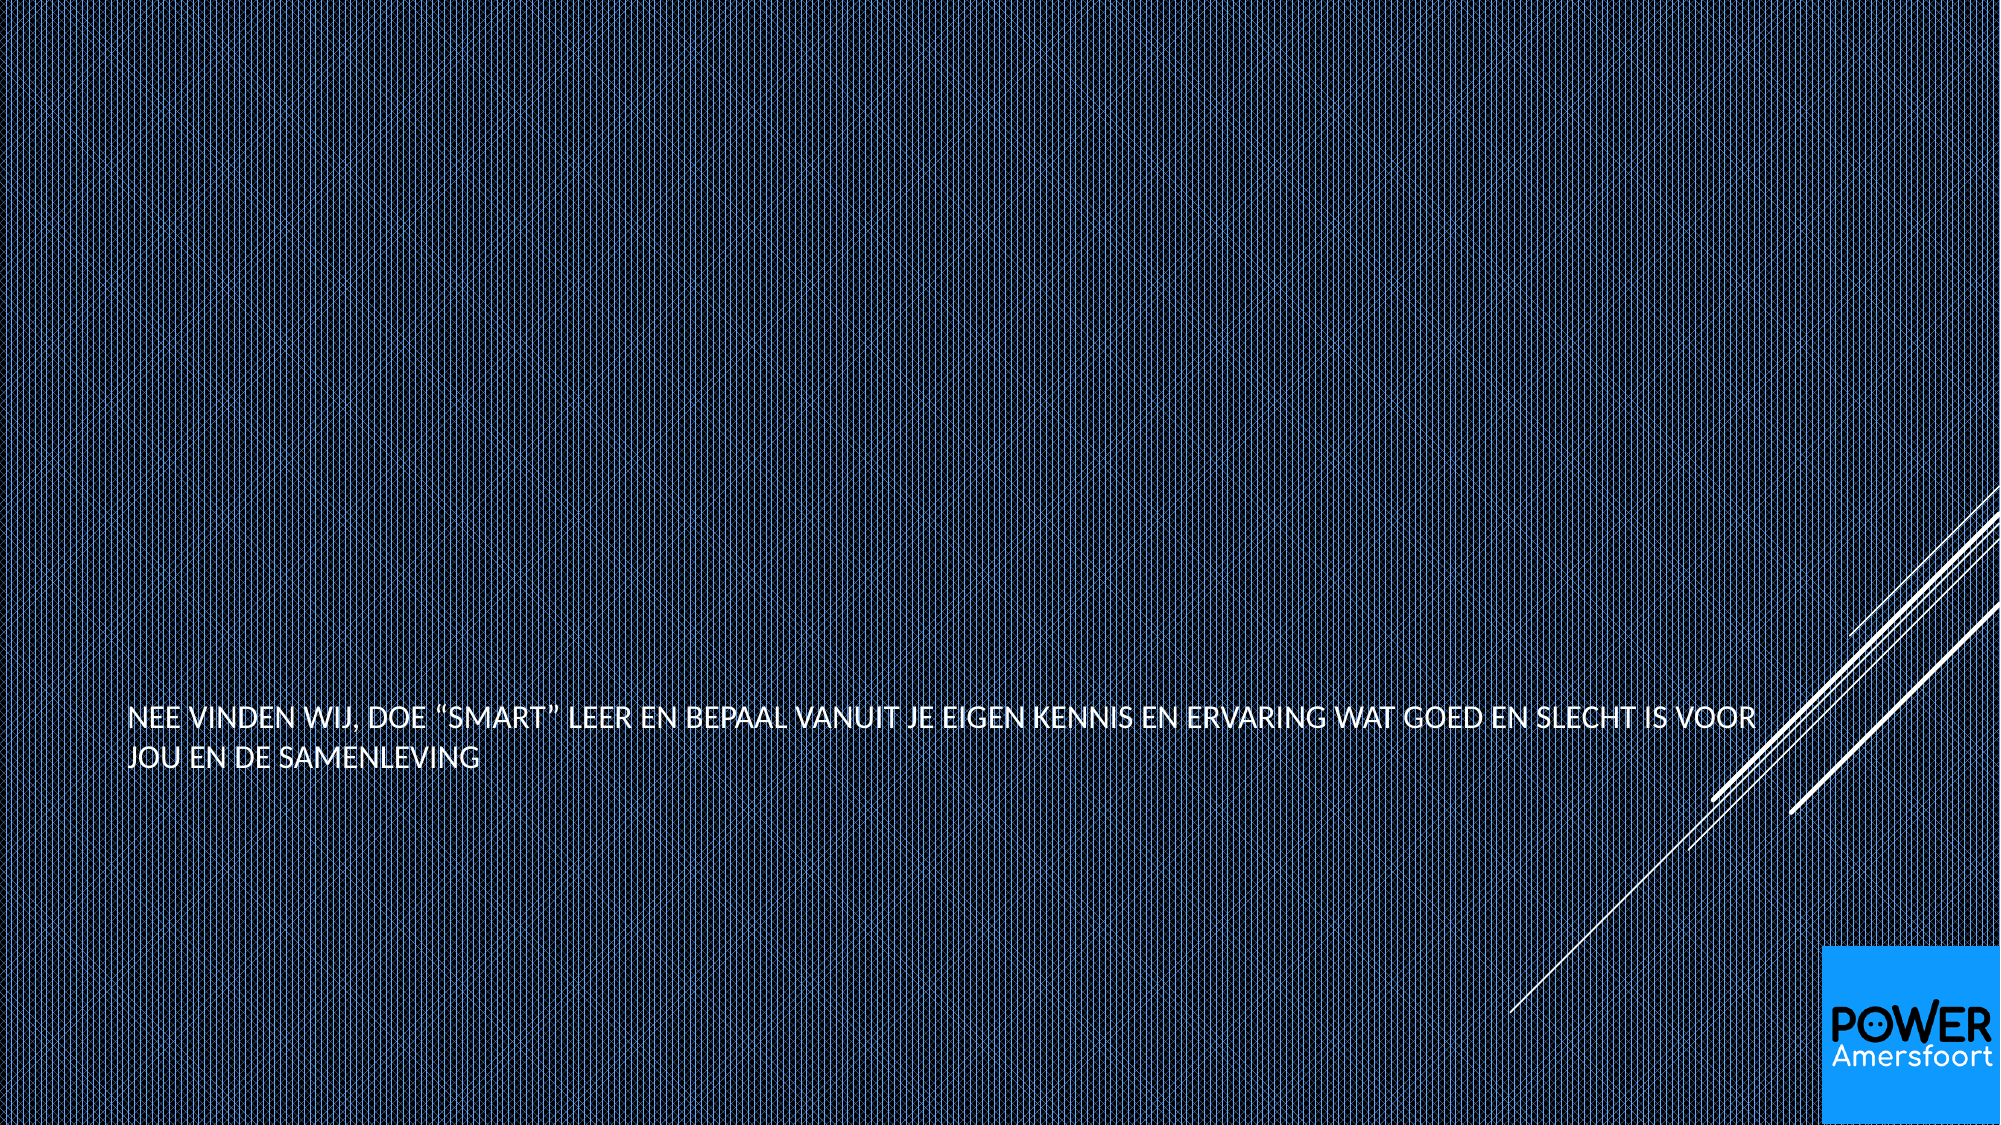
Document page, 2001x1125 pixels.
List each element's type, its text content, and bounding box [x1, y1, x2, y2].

title Nee vinden wij, Doe “smart” leer en bepaal vanuit je eigen kennis en ervaring wat goed en slecht is voor jou en de samenleving [112, 537, 1830, 988]
picture [1822, 945, 2000, 1124]
